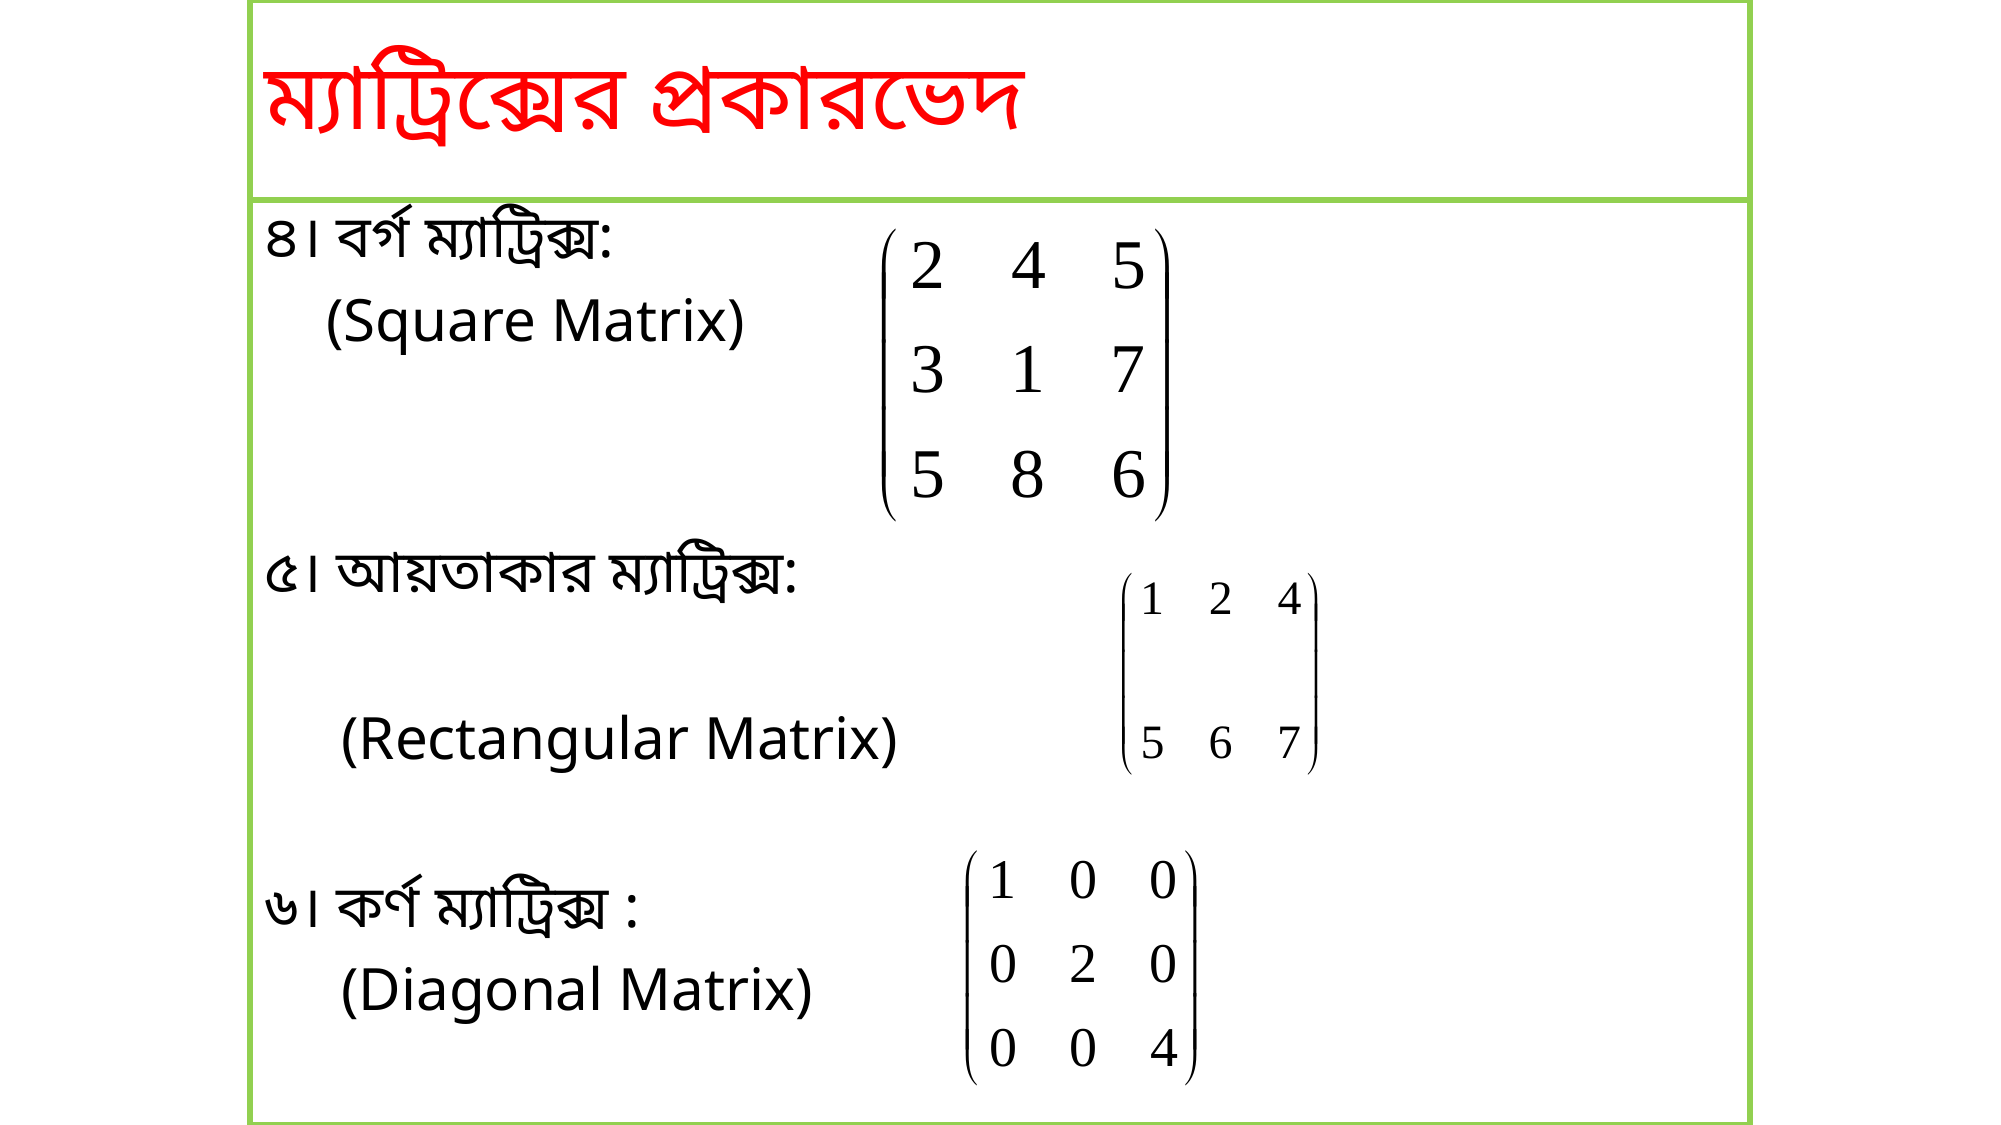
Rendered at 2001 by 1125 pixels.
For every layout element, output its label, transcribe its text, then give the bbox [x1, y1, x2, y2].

list ৪। বর্গ ম্যাট্রিক্স: (Square Matrix) ৫। আয়তাকার ম্যাট্রিক্স: (Rectangular Matrix) ৬। কর্ণ ম্যাট্রিক্স : (Diagonal Matrix) [249, 200, 1750, 1125]
title ম্যাট্রিক্সের প্রকারভেদ [249, 0, 1750, 200]
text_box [1112, 562, 1333, 787]
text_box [867, 212, 1188, 539]
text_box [955, 837, 1213, 1100]
